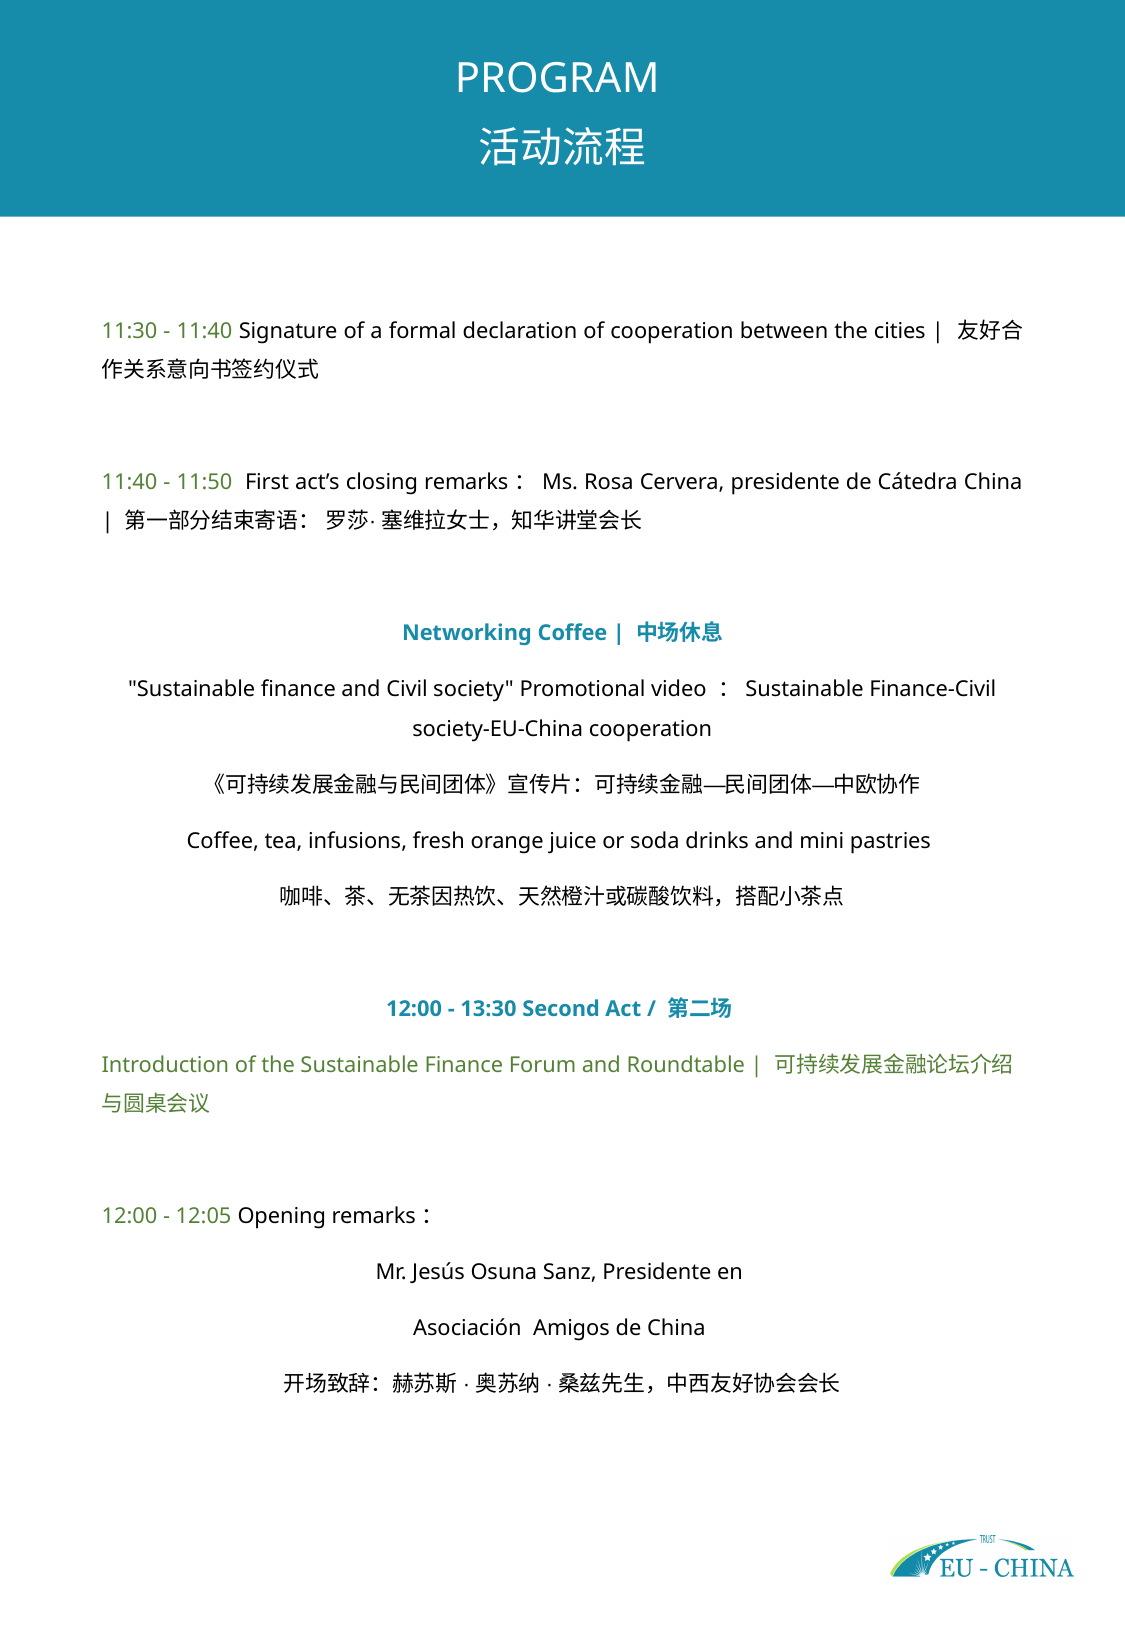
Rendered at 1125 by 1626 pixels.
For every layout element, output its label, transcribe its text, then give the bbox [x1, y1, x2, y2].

picture [889, 1535, 1074, 1578]
text_box [0, 0, 1125, 217]
text_box 11:30 - 11:40 Signature of a formal declaration of cooperation between the cities | 友好合作关系意向书签约仪式 11:40 - 11:50 First act’s closing remarks：Ms. Rosa Cervera, presidente de Cátedra China | 第一部分结束寄语： 罗莎∙ 塞维拉女士，知华讲堂会长 Networking Coffee | 中场休息 "Sustainable finance and Civil society" Promotional video ：Sustainable Finance-Civil society-EU-China cooperation 《可持续发展金融与民间团体》宣传片：可持续金融—民间团体—中欧协作 Coffee, tea, infusions, fresh orange juice or soda drinks and mini pastries 咖啡、茶、无茶因热饮、天然橙汁或碳酸饮料，搭配小茶点 12:00 - 13:30 Second Act / 第二场 Introduction of the Sustainable Finance Forum and Roundtable | 可持续发展金融论坛介绍与圆桌会议 12:00 - 12:05 Opening remarks： Mr. Jesús Osuna Sanz, Presidente en Asociación Amigos de China 开场致辞：赫苏斯·奥苏纳·桑兹先生，中西友好协会会长 [86, 295, 1039, 1460]
text_box PROGRAM 活动流程 [280, 39, 844, 179]
